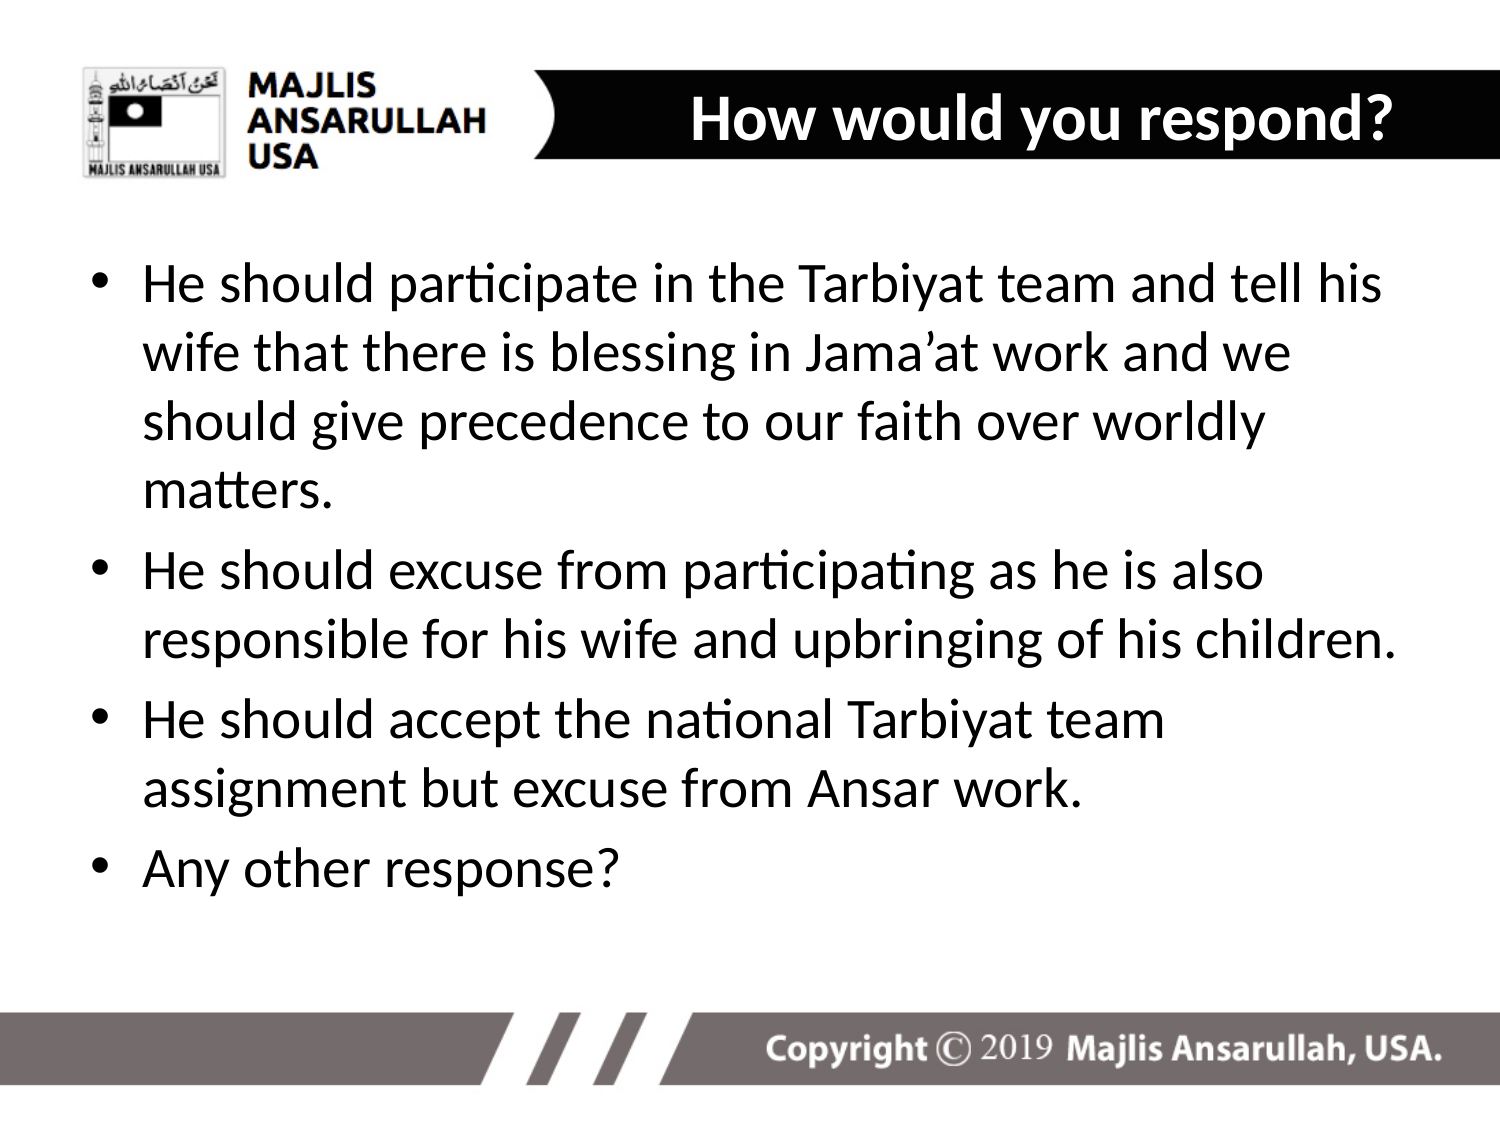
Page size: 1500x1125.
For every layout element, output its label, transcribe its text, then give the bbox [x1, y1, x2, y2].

picture [0, 0, 1500, 1125]
list He should participate in the Tarbiyat team and tell his wife that there is blessing in Jama’at work and we should give precedence to our faith over worldly matters. He should excuse from participating as he is also responsible for his wife and upbringing of his children. He should accept the national Tarbiyat team assignment but excuse from Ansar work. Any other response? [75, 237, 1425, 981]
text_box How would you respond? [675, 66, 1412, 161]
